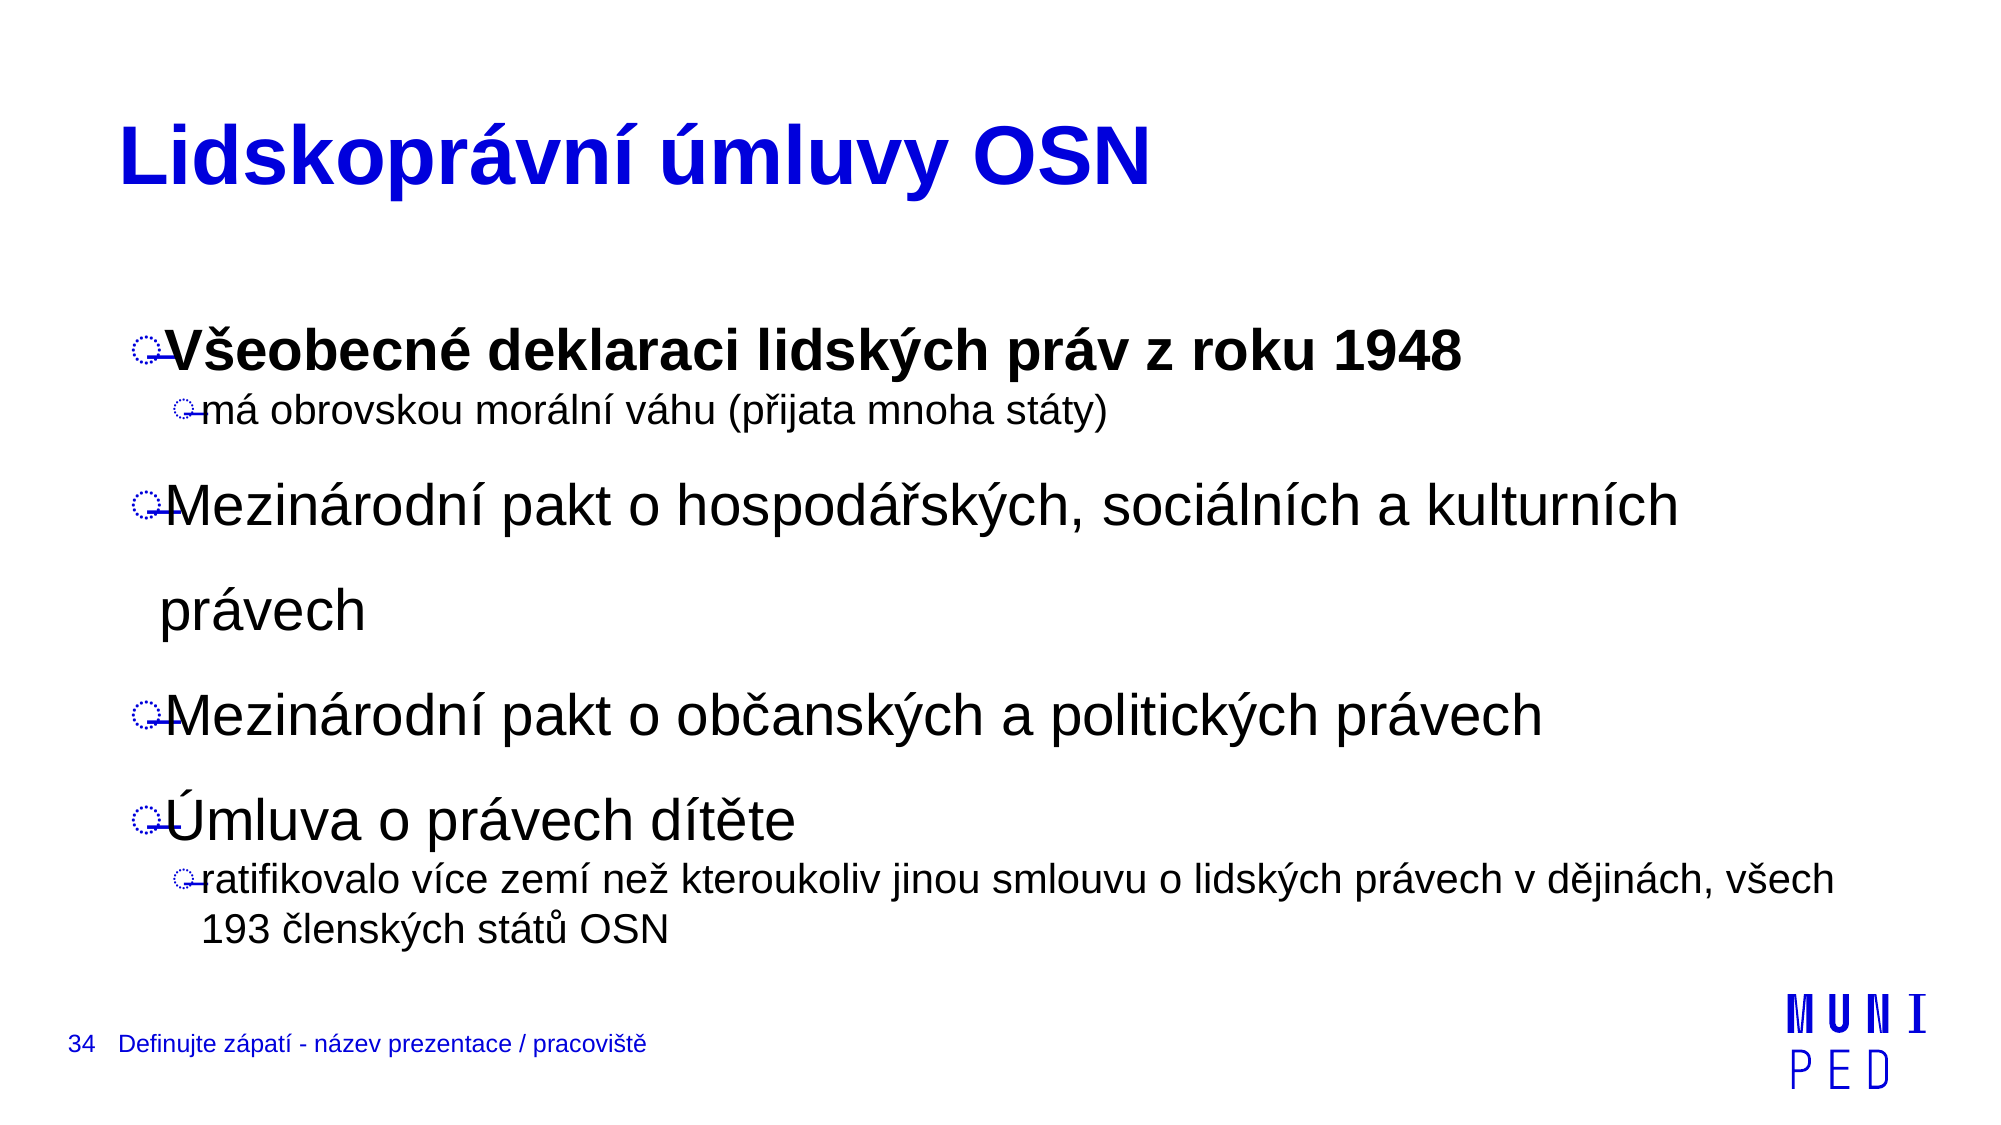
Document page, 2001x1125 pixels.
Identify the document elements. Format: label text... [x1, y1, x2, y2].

slide_number 34 [67, 1021, 110, 1063]
footer Definujte zápatí - název prezentace / pracoviště [118, 1021, 1418, 1063]
title Lidskoprávní úmluvy OSN [118, 118, 1883, 193]
list Všeobecné deklaraci lidských práv z roku 1948 má obrovskou morální váhu (přijata mnoha státy) Mezinárodní pakt o hospodářských, sociálních a kulturních právech Mezinárodní pakt o občanských a politických právech Úmluva o právech dítěte ratifikovalo více zemí než kteroukoliv jinou smlouvu o lidských právech v dějinách, všech 193 členských států OSN [118, 277, 1883, 957]
